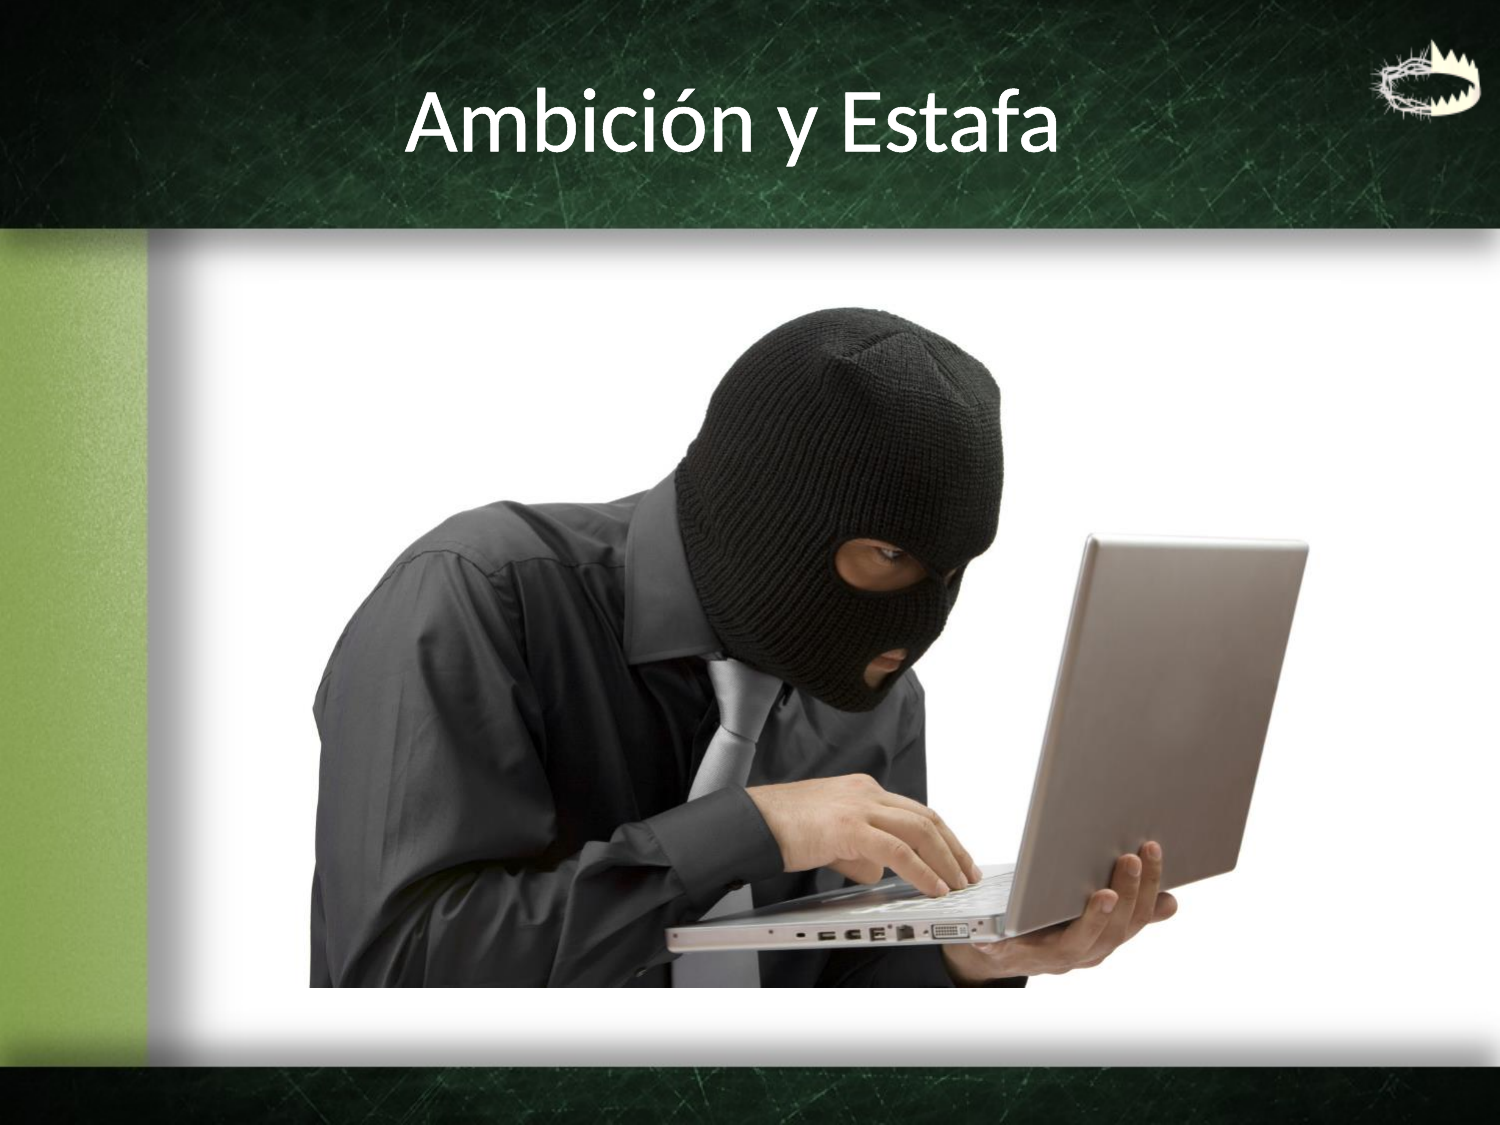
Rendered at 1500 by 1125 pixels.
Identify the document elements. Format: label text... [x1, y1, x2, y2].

title Ambición y Estafa [100, 20, 1368, 209]
picture [0, 0, 1500, 1125]
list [279, 279, 1341, 988]
